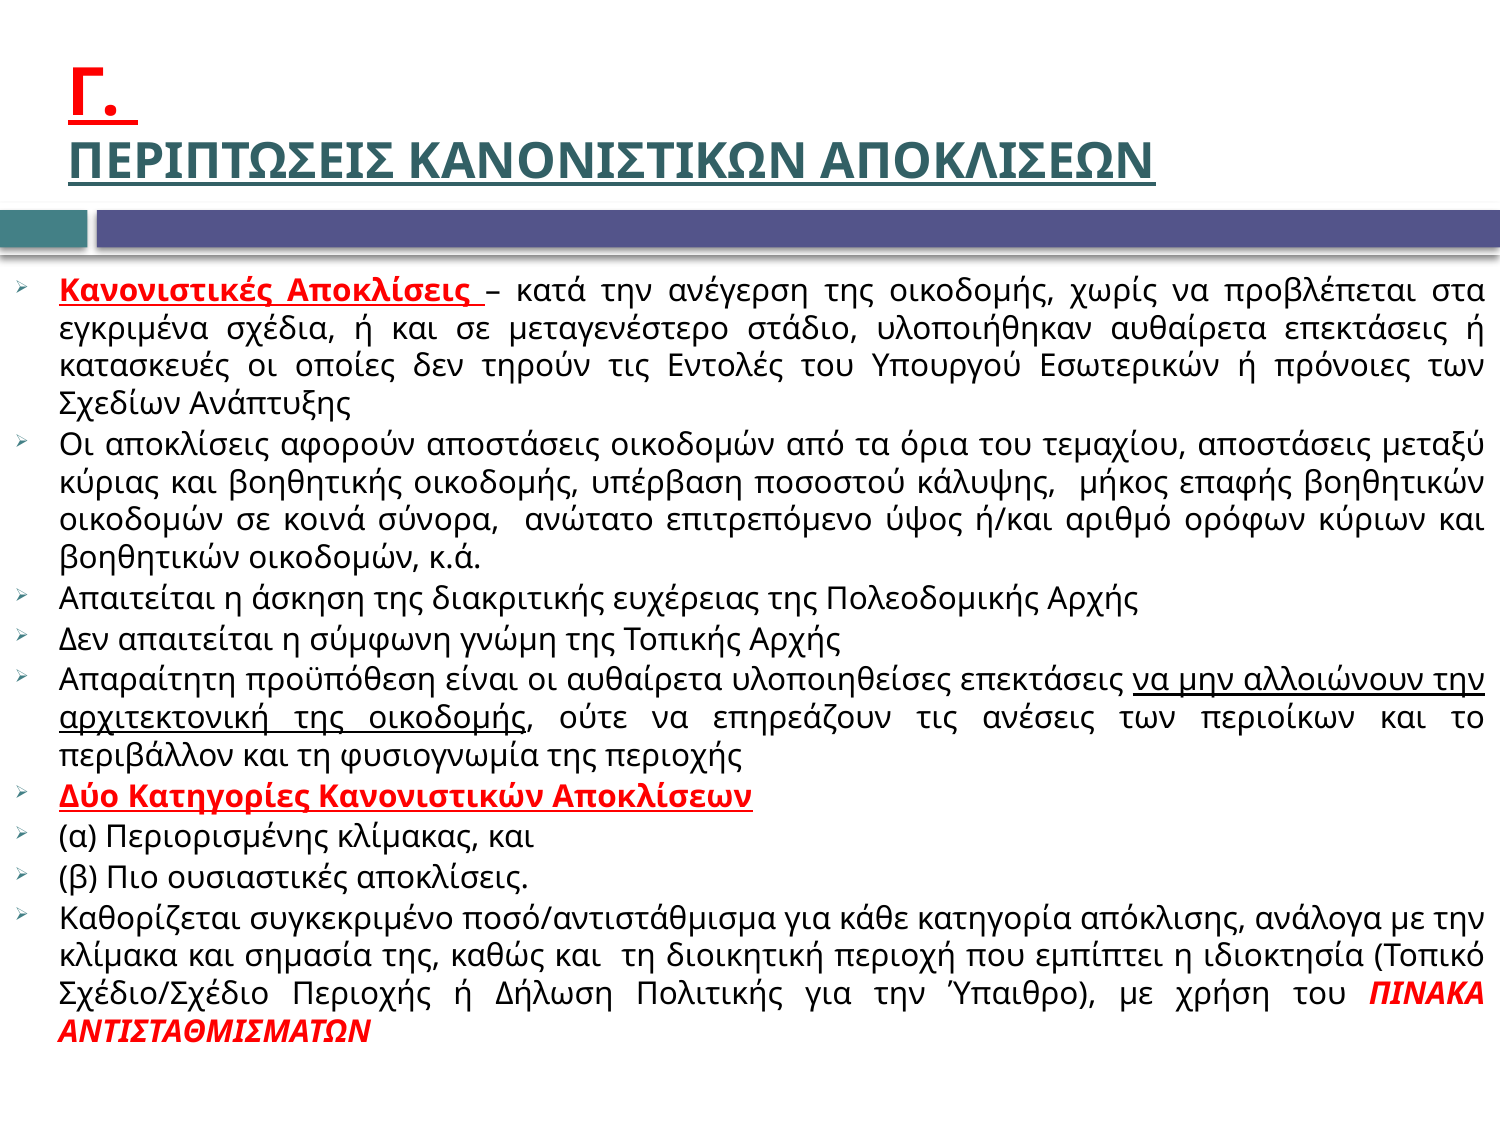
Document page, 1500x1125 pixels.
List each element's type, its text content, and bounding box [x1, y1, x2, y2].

list Κανονιστικές Αποκλίσεις – κατά την ανέγερση της οικοδομής, χωρίς να προβλέπεται στα εγκριμένα σχέδια, ή και σε μεταγενέστερο στάδιο, υλοποιήθηκαν αυθαίρετα επεκτάσεις ή κατασκευές οι οποίες δεν τηρούν τις Εντολές του Υπουργού Εσωτερικών ή πρόνοιες των Σχεδίων Ανάπτυξης Οι αποκλίσεις αφορούν αποστάσεις οικοδομών από τα όρια του τεμαχίου, αποστάσεις μεταξύ κύριας και βοηθητικής οικοδομής, υπέρβαση ποσοστού κάλυψης, μήκος επαφής βοηθητικών οικοδομών σε κοινά σύνορα, ανώτατο επιτρεπόμενο ύψος ή/και αριθμό ορόφων κύριων και βοηθητικών οικοδομών, κ.ά. Απαιτείται η άσκηση της διακριτικής ευχέρειας της Πολεοδομικής Αρχής Δεν απαιτείται η σύμφωνη γνώμη της Τοπικής Αρχής Απαραίτητη προϋπόθεση είναι οι αυθαίρετα υλοποιηθείσες επεκτάσεις να μην αλλοιώνουν την αρχιτεκτονική της οικοδομής, ούτε να επηρεάζουν τις ανέσεις των περιοίκων και το περιβάλλον και τη φυσιογνωμία της περιοχής Δύο Κατηγορίες Κανονιστικών Αποκλίσεων (α) Περιορισμένης κλίμακας, και (β) Πιο ουσιαστικές αποκλίσεις. Καθορίζεται συγκεκριμένο ποσό/αντιστάθμισμα για κάθε κατηγορία απόκλισης, ανάλογα με την κλίμακα και σημασία της, καθώς και τη διοικητική περιοχή που εμπίπτει η ιδιοκτησία (Τοπικό Σχέδιο/Σχέδιο Περιοχής ή Δήλωση Πολιτικής για την Ύπαιθρο), με χρήση του ΠΙΝΑΚΑ ΑΝΤΙΣΤΑΘΜΙΣΜΑΤΩΝ [0, 262, 1500, 1125]
title Γ. ΠΕΡΙΠΤΩΣΕΙΣ ΚΑΝΟΝΙΣΤΙΚΩΝ ΑΠΟΚΛΙΣΕΩΝ [53, 37, 1438, 200]
